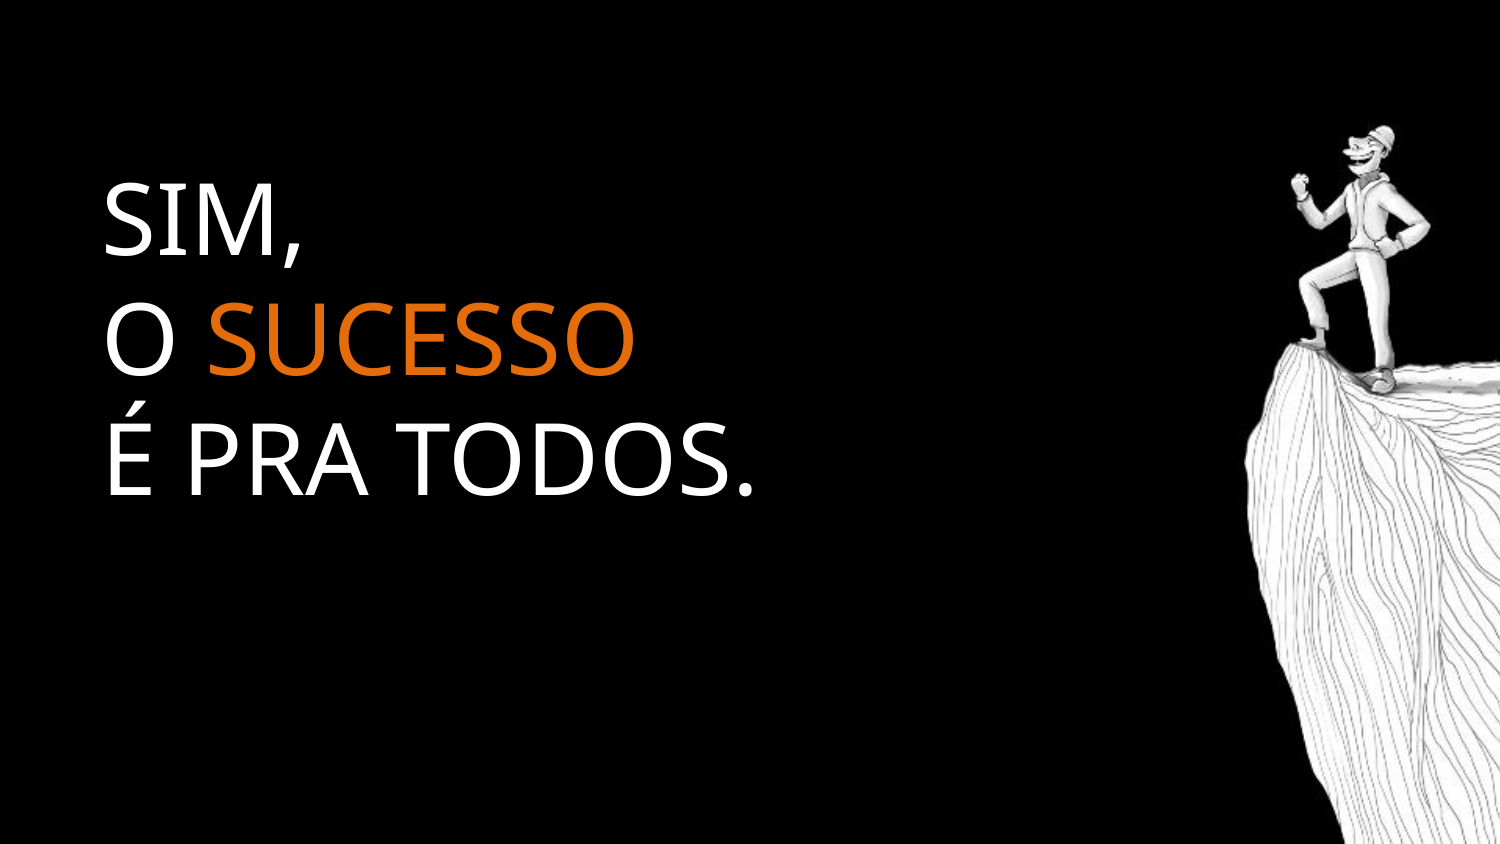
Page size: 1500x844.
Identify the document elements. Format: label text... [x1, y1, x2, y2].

text_box SIM, O SUCESSO É PRA TODOS. [86, 155, 720, 516]
picture [725, 0, 1500, 844]
